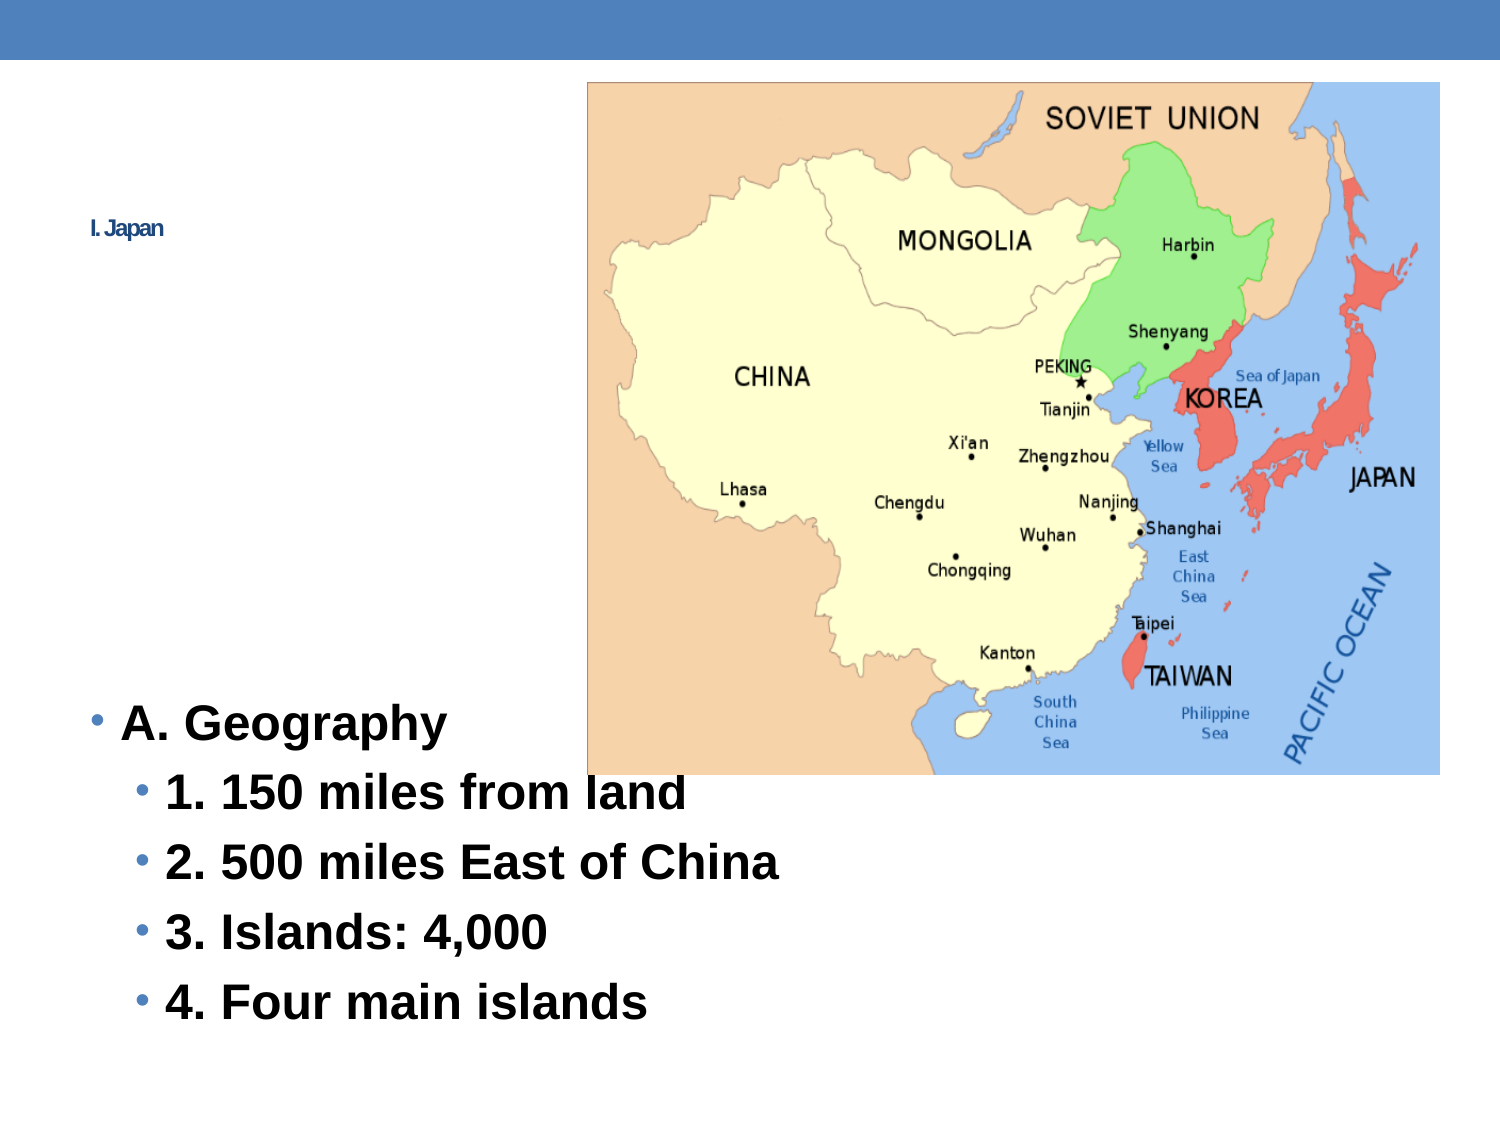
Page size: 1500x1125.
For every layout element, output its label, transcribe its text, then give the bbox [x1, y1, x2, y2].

picture [587, 82, 1440, 776]
title I. Japan [75, 87, 584, 250]
list A. Geography 1. 150 miles from land 2. 500 miles East of China 3. Islands: 4,000 4. Four main islands [75, 262, 1425, 1063]
